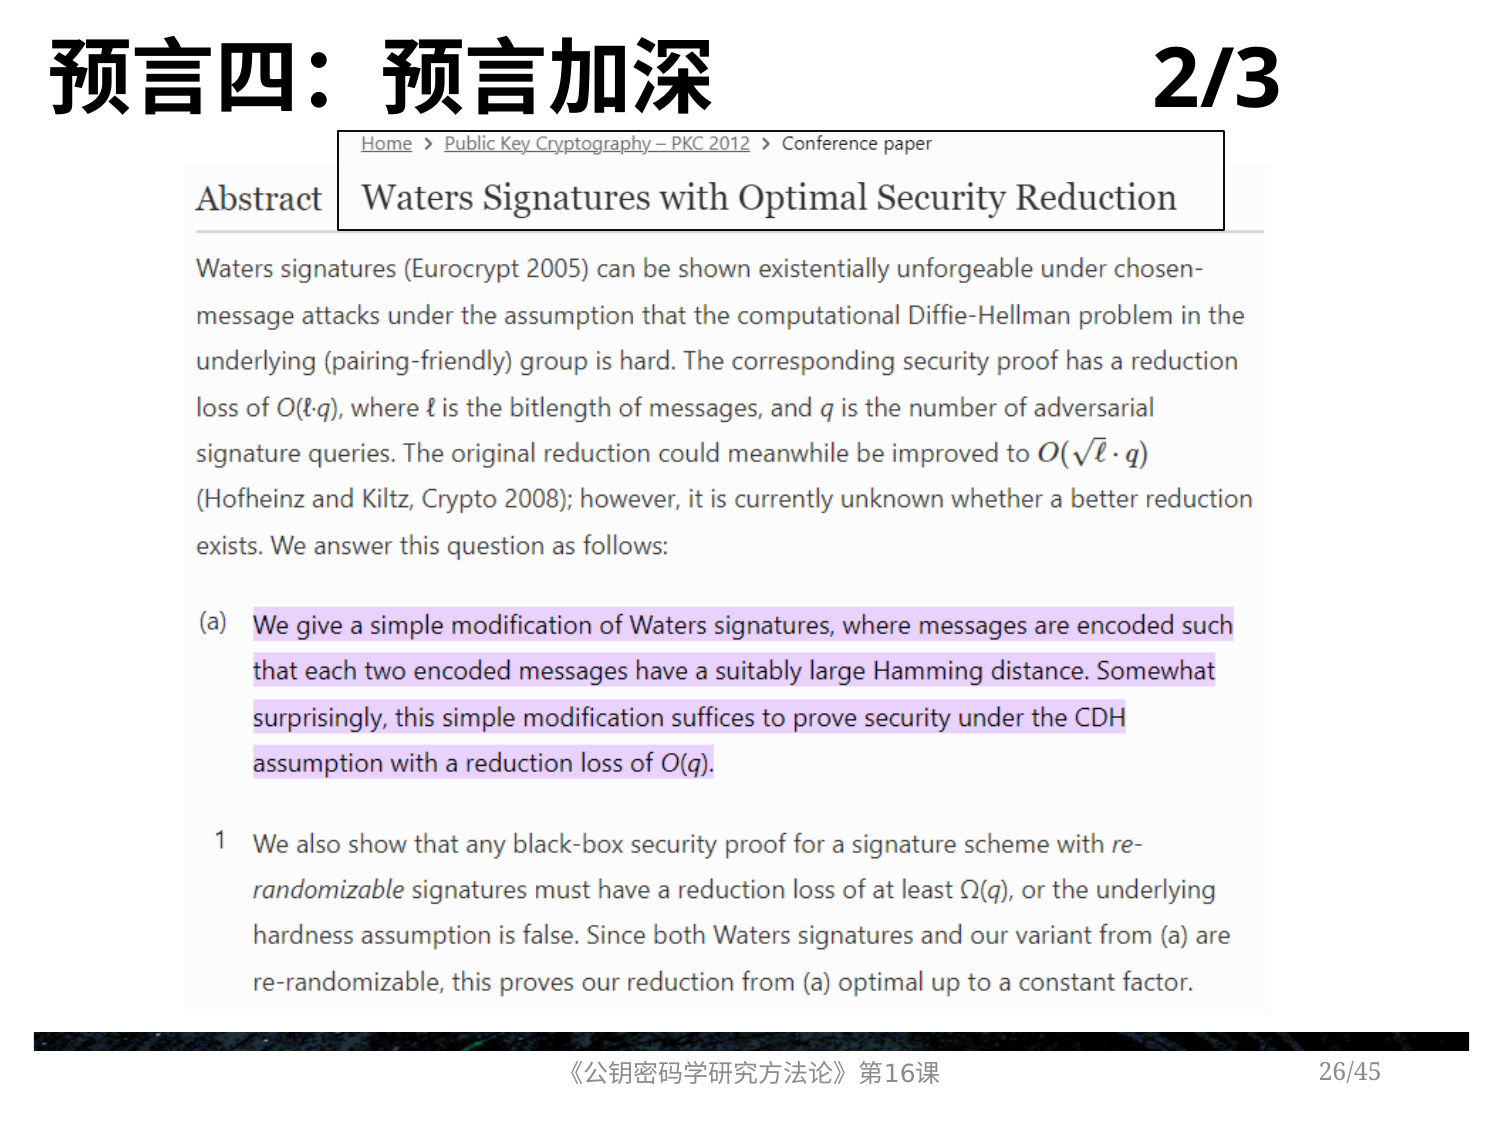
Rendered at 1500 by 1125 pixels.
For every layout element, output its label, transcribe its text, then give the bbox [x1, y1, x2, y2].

title 预言四：预言加深 2/3 [33, 27, 1470, 166]
slide_number /45 [1059, 1042, 1397, 1103]
picture [184, 131, 1271, 1015]
picture [33, 1032, 1470, 1051]
footer 《公钥密码学研究方法论》第16课 [496, 1042, 1004, 1103]
